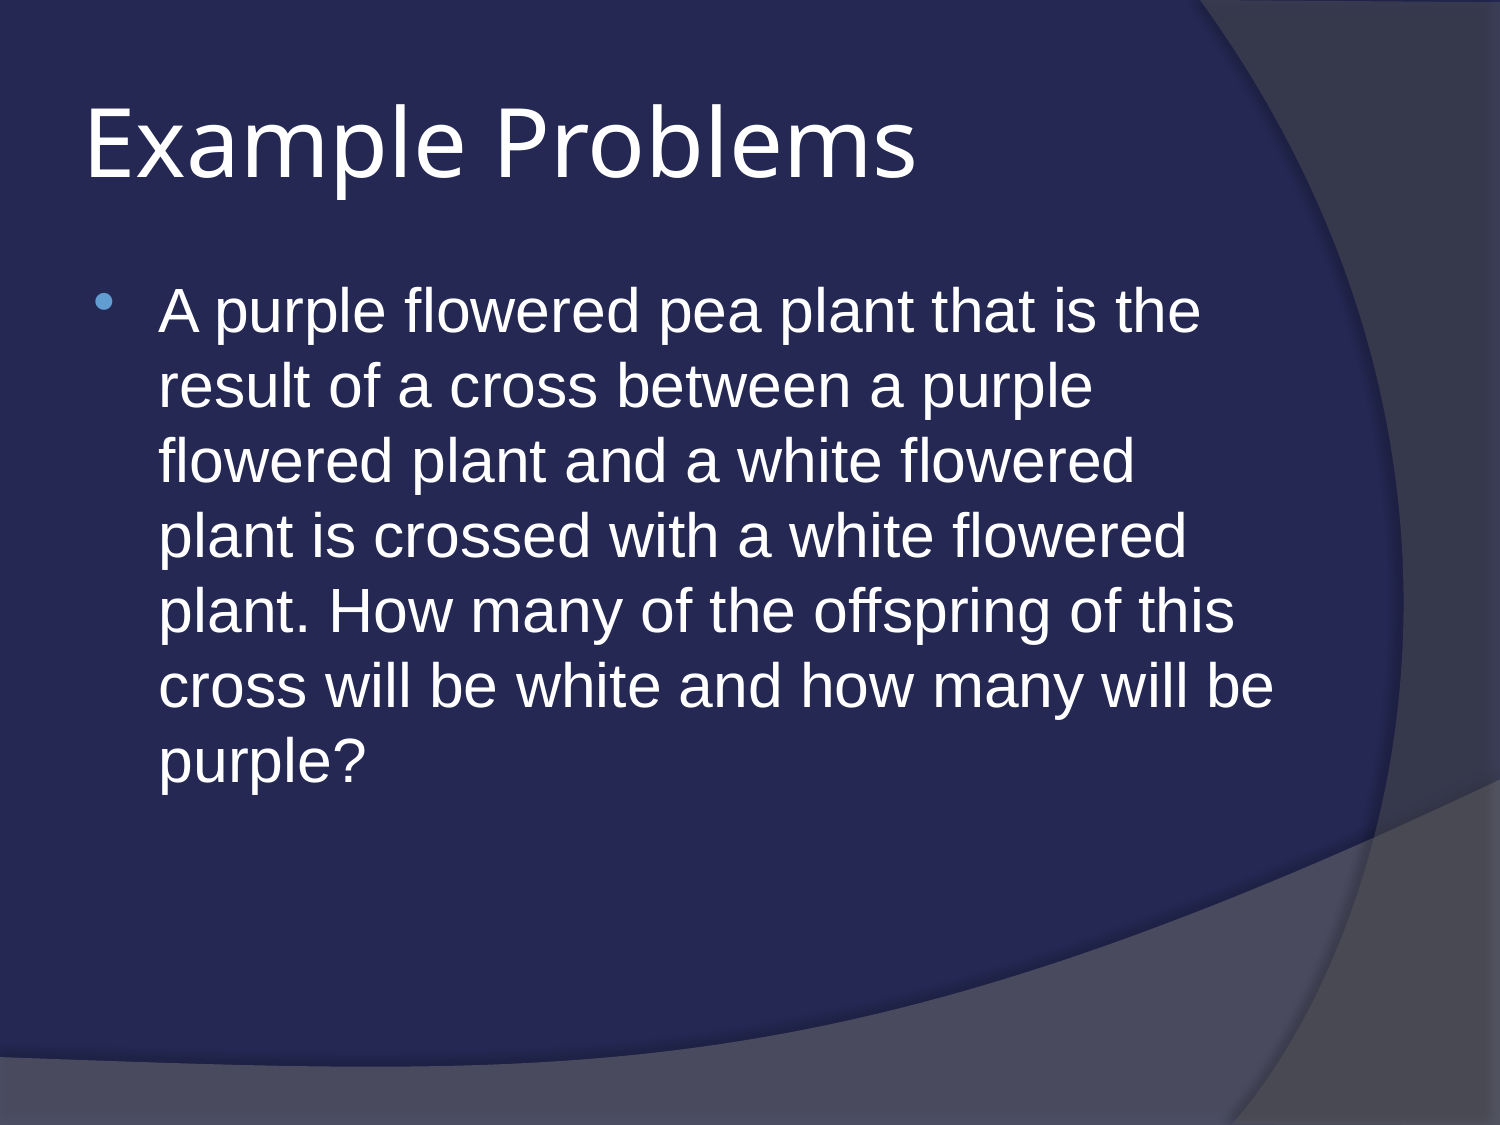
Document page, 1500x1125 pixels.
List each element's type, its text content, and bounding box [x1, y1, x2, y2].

title Example Problems [75, 45, 1300, 233]
list A purple flowered pea plant that is the result of a cross between a purple flowered plant and a white flowered plant is crossed with a white flowered plant. How many of the offspring of this cross will be white and how many will be purple? [75, 262, 1300, 1005]
